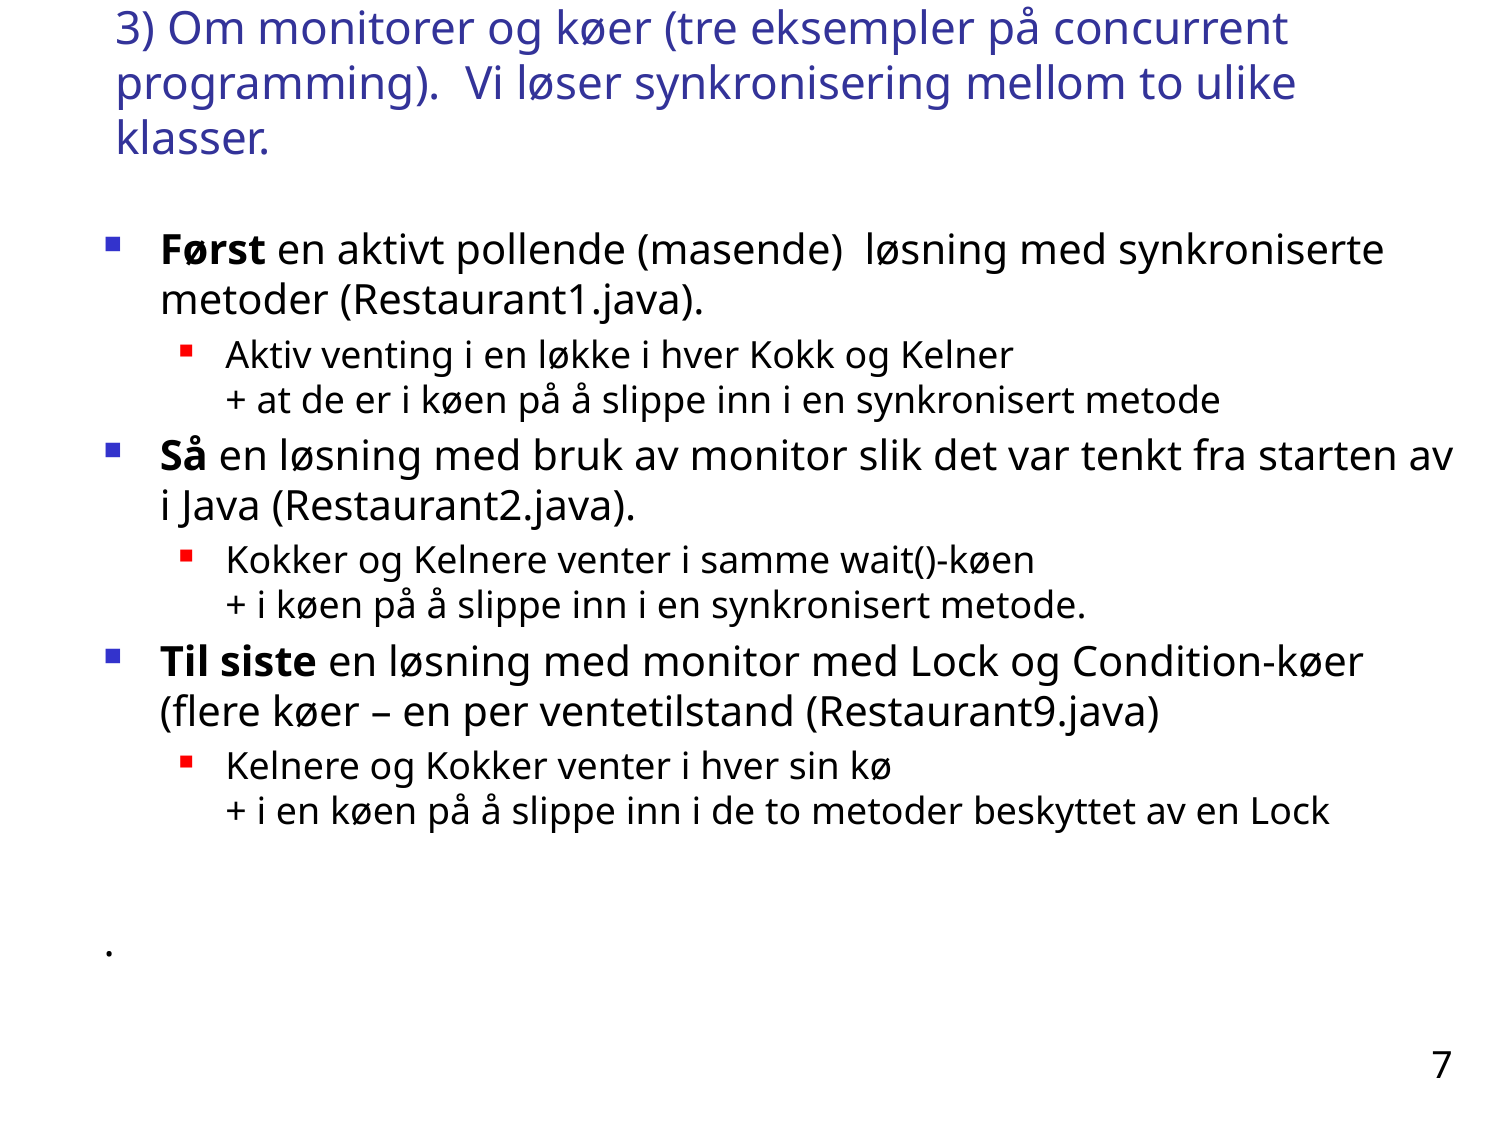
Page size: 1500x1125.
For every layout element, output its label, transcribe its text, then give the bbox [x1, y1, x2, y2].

slide_number 7 [1154, 1023, 1468, 1100]
list Først en aktivt pollende (masende) løsning med synkroniserte metoder (Restaurant1.java). Aktiv venting i en løkke i hver Kokk og Kelner + at de er i køen på å slippe inn i en synkronisert metode Så en løsning med bruk av monitor slik det var tenkt fra starten av i Java (Restaurant2.java). Kokker og Kelnere venter i samme wait()-køen + i køen på å slippe inn i en synkronisert metode. Til siste en løsning med monitor med Lock og Condition-køer (flere køer – en per ventetilstand (Restaurant9.java) Kelnere og Kokker venter i hver sin kø + i en køen på å slippe inn i de to metoder beskyttet av en Lock . [88, 215, 1469, 1006]
title 3) Om monitorer og køer (tre eksempler på concurrent programming). Vi løser synkronisering mellom to ulike klasser. [100, 35, 1468, 172]
